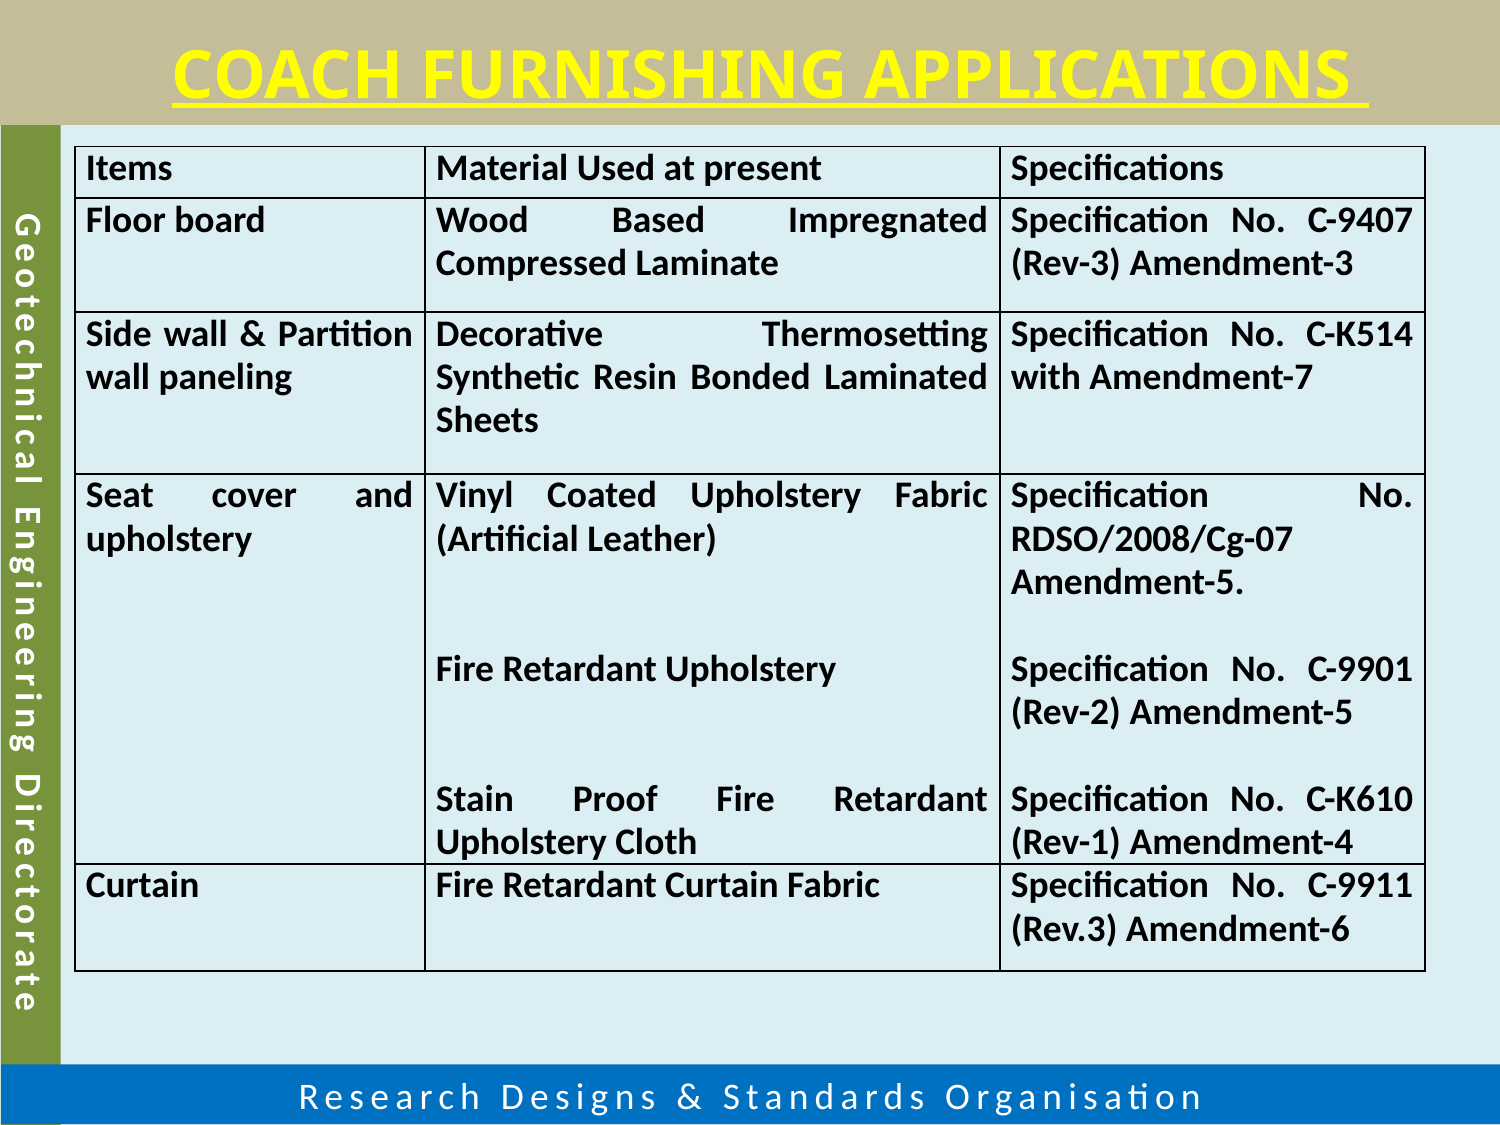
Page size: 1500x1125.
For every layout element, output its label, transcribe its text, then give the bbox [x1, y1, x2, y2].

table_cell Side wall & Partition wall paneling [76, 313, 424, 473]
table_cell Specification No. C-9911 (Rev.3) Amendment-6 [1001, 865, 1424, 970]
table_header Items [76, 147, 424, 197]
picture [0, 0, 1500, 125]
table_cell Specification No. C-9407 (Rev-3) Amendment-3 [1001, 199, 1424, 311]
table_cell Specification No. RDSO/2008/Cg-07 Amendment-5. Specification No. C-9901 (Rev-2) Amendment-5 Specification No. C-K610 (Rev-1) Amendment-4 [1001, 475, 1424, 863]
table_header Specifications [1001, 147, 1424, 197]
text_box COACH FURNISHING APPLICATIONS [75, 24, 1467, 119]
table_cell Curtain [76, 865, 424, 970]
table_cell Seat cover and upholstery [76, 475, 424, 863]
table_cell Decorative Thermosetting Synthetic Resin Bonded Laminated Sheets [426, 313, 999, 473]
table_cell Floor board [76, 199, 424, 311]
table_cell Wood Based Impregnated Compressed Laminate [426, 199, 999, 311]
table_cell Vinyl Coated Upholstery Fabric (Artificial Leather) Fire Retardant Upholstery Stain Proof Fire Retardant Upholstery Cloth [426, 475, 999, 863]
table_cell Fire Retardant Curtain Fabric [426, 865, 999, 970]
table_cell Specification No. C-K514 with Amendment-7 [1001, 313, 1424, 473]
table_header Material Used at present [426, 147, 999, 197]
